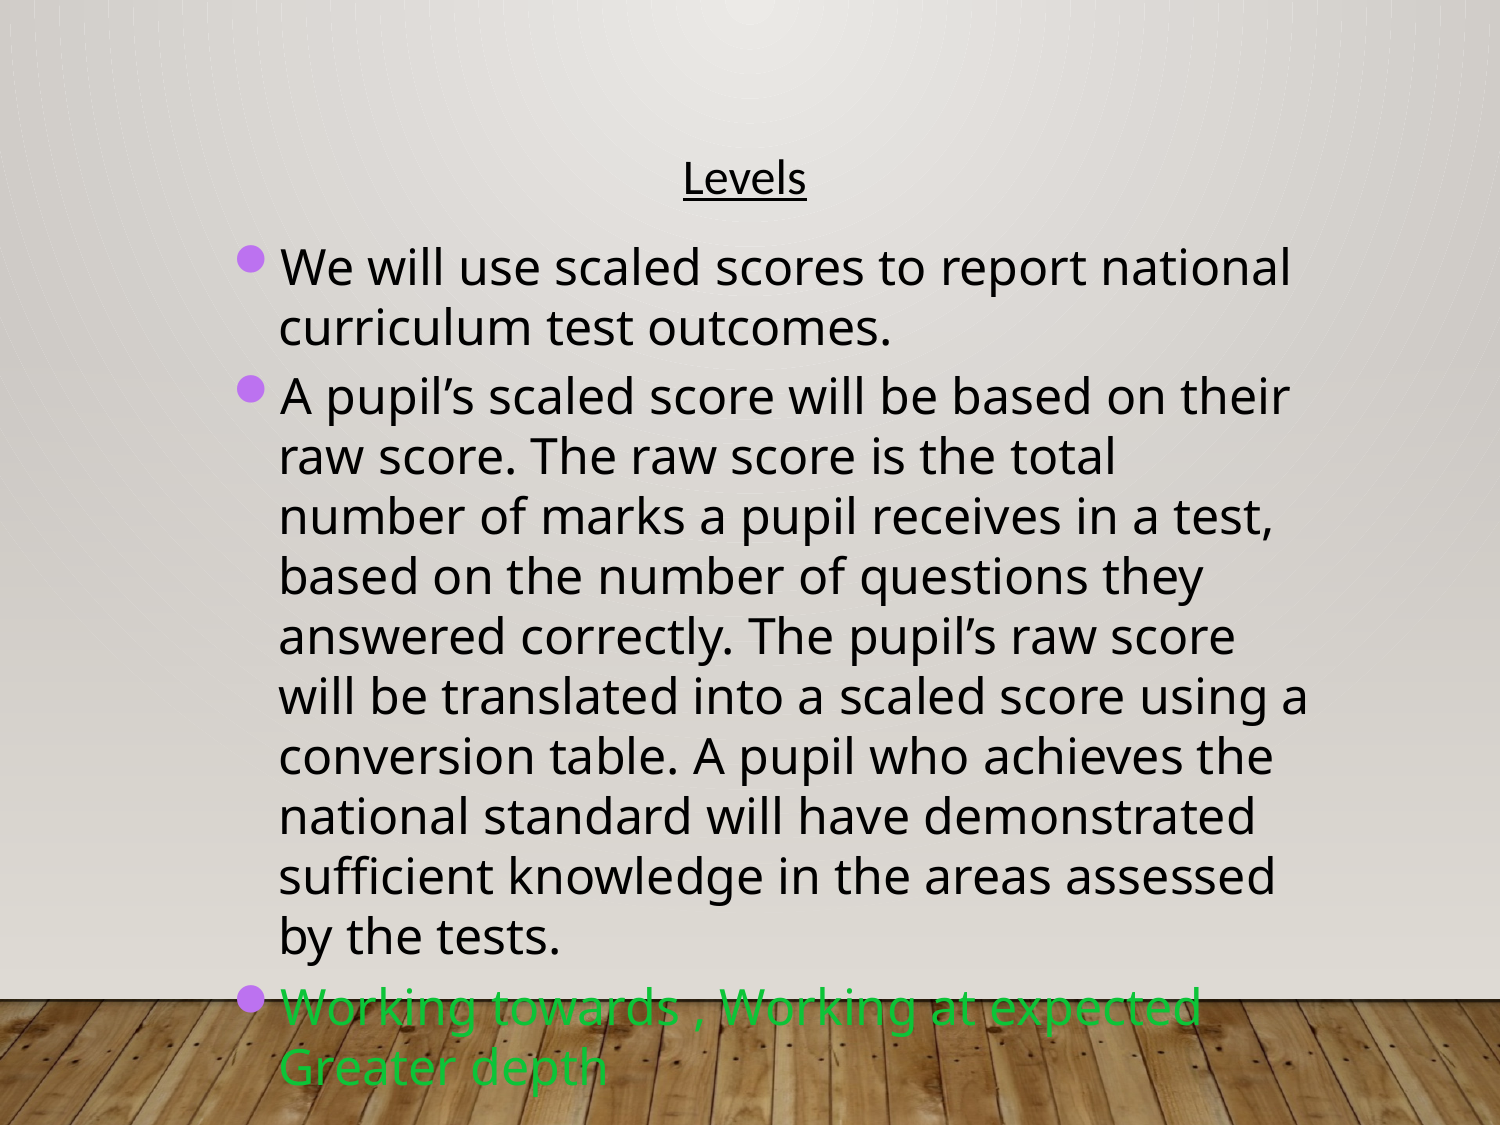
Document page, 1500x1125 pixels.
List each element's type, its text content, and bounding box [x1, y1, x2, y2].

text_box Levels [668, 137, 822, 212]
picture [0, 999, 1500, 1125]
text_box We will use scaled scores to report national curriculum test outcomes. A pupil’s scaled score will be based on their raw score. The raw score is the total number of marks a pupil receives in a test, based on the number of questions they answered correctly. The pupil’s raw score will be translated into a scaled score using a conversion table. A pupil who achieves the national standard will have demonstrated sufficient knowledge in the areas assessed by the tests. Working towards , Working at expected Greater depth [218, 227, 1329, 1103]
